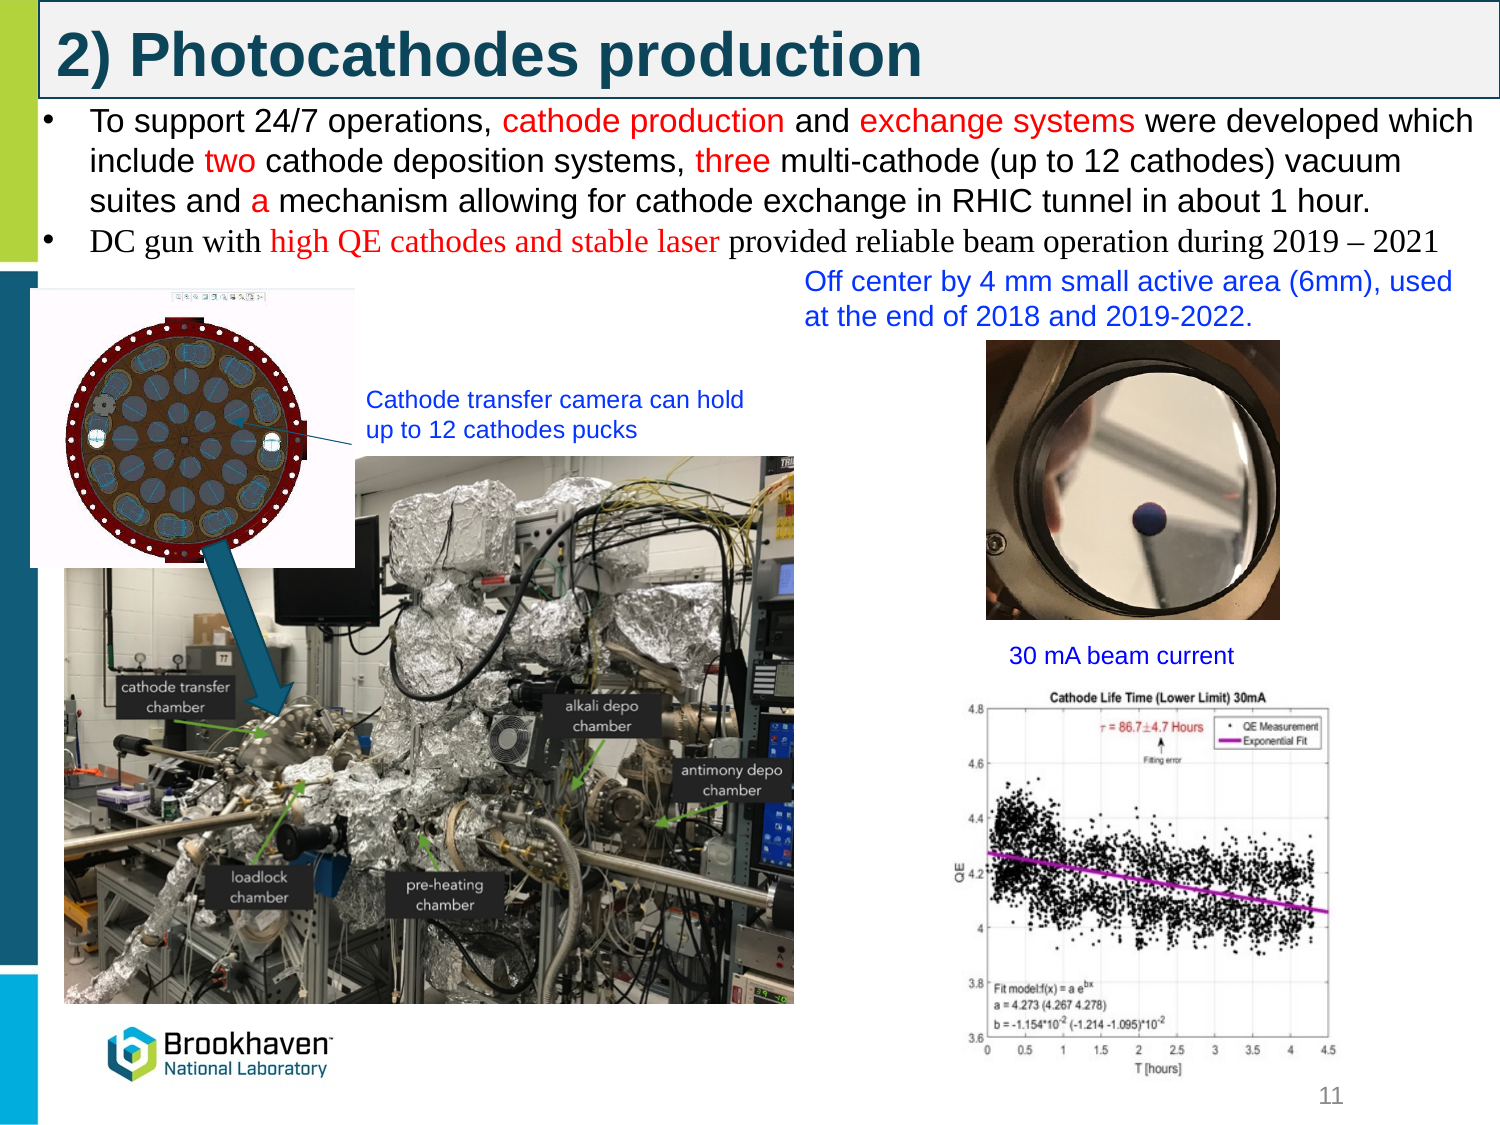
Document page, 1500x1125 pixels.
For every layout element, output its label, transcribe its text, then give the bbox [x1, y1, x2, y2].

text_box 30 mA beam current [994, 632, 1298, 677]
text_box 11 [1162, 1064, 1500, 1125]
text_box To support 24/7 operations, cathode production and exchange systems were developed which include two cathode deposition systems, three multi-cathode (up to 12 cathodes) vacuum suites and a mechanism allowing for cathode exchange in RHIC tunnel in about 1 hour. DC gun with high QE cathodes and stable laser provided reliable beam operation during 2019 – 2021 [27, 92, 1500, 267]
text_box Cathode transfer camera can hold up to 12 cathodes pucks [355, 375, 794, 451]
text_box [231, 420, 352, 445]
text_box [39, 0, 1500, 98]
picture [0, 0, 1500, 1125]
text_box Off center by 4 mm small active area (6mm), used at the end of 2018 and 2019-2022. [789, 267, 1477, 340]
